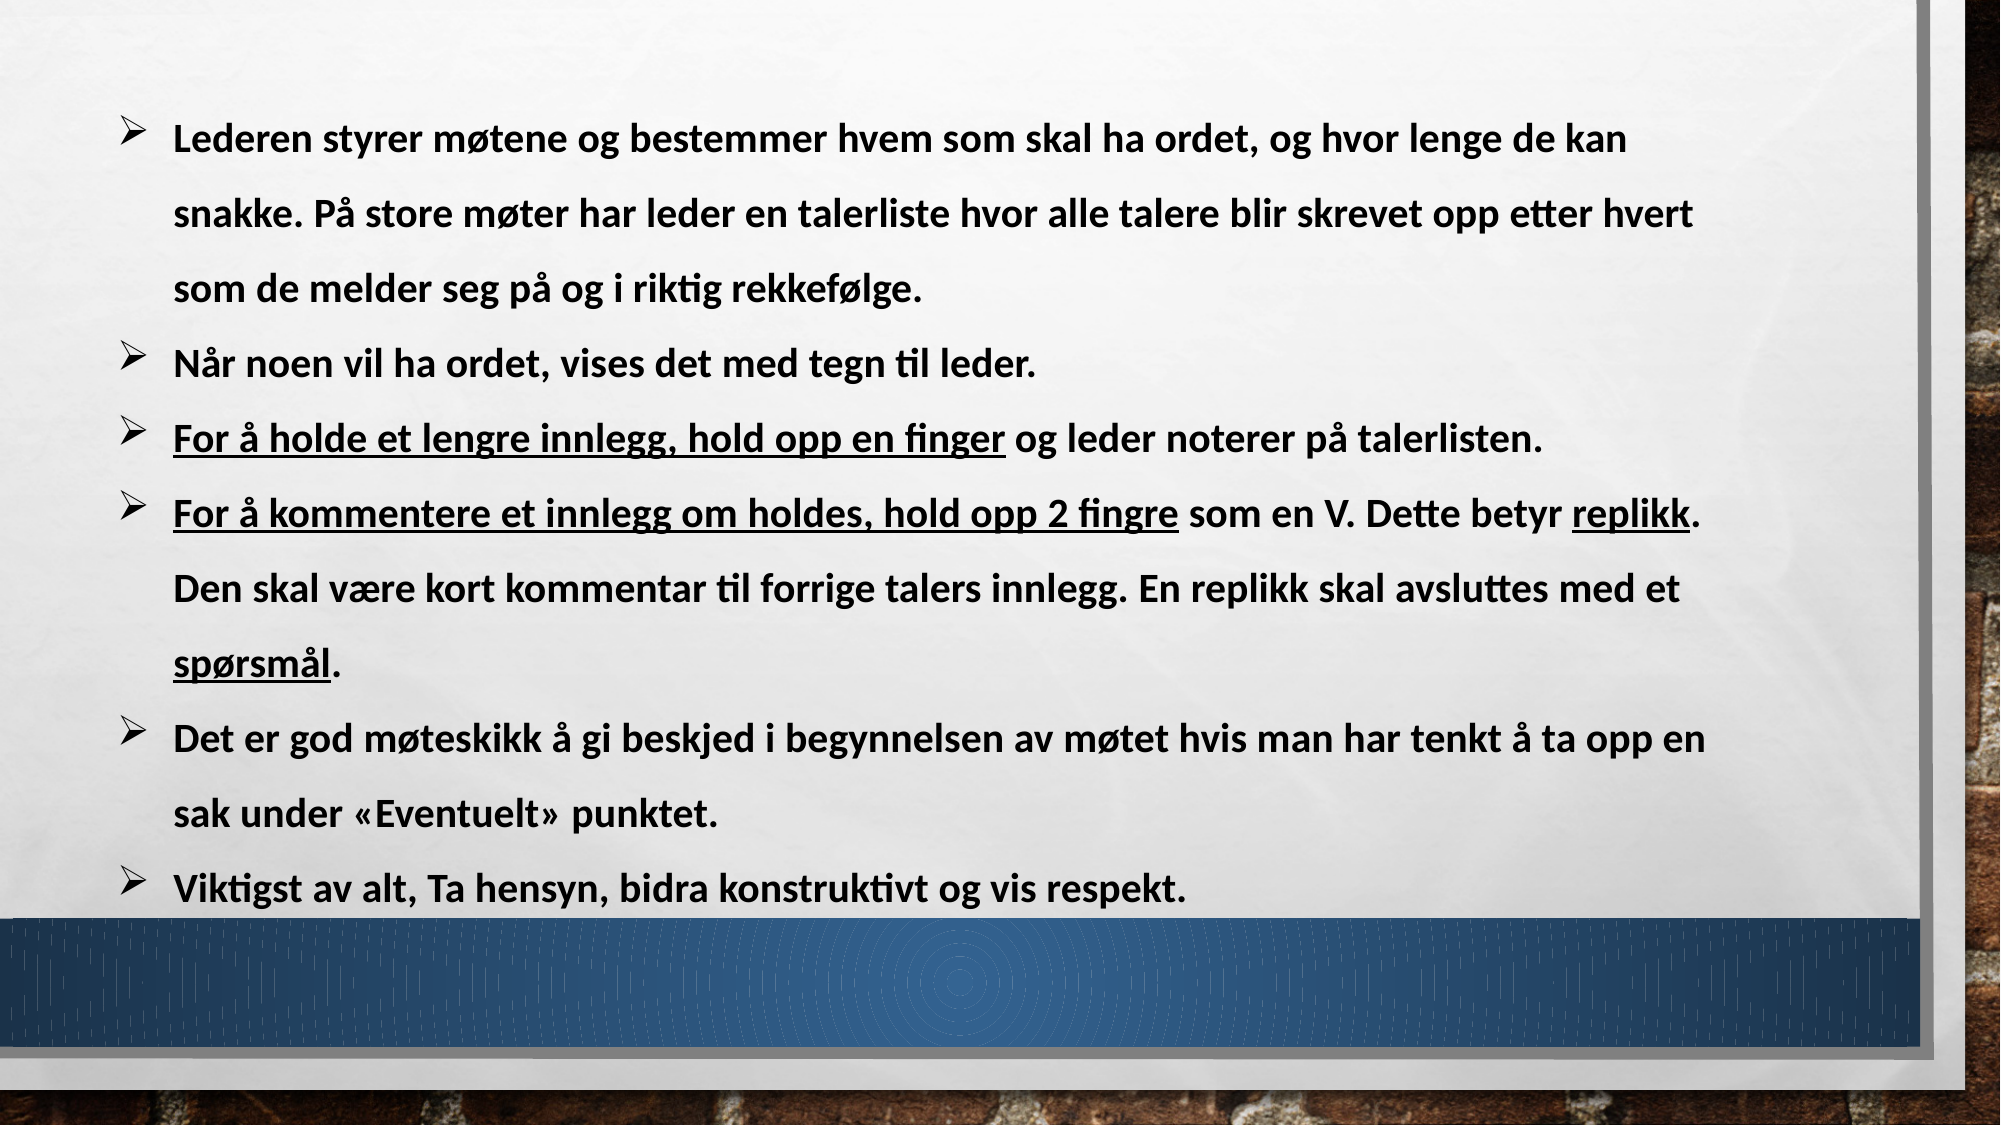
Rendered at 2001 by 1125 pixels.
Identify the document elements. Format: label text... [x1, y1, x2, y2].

picture [0, 0, 2000, 1125]
text_box Lederen styrer møtene og bestemmer hvem som skal ha ordet, og hvor lenge de kan snakke. På store møter har leder en talerliste hvor alle talere blir skrevet opp etter hvert som de melder seg på og i riktig rekkefølge. Når noen vil ha ordet, vises det med tegn til leder. For å holde et lengre innlegg, hold opp en finger og leder noterer på talerlisten. For å kommentere et innlegg om holdes, hold opp 2 fingre som en V. Dette betyr replikk. Den skal være kort kommentar til forrige talers innlegg. En replikk skal avsluttes med et spørsmål. Det er god møteskikk å gi beskjed i begynnelsen av møtet hvis man har tenkt å ta opp en sak under «Eventuelt» punktet. Viktigst av alt, Ta hensyn, bidra konstruktivt og vis respekt. [102, 78, 1768, 918]
